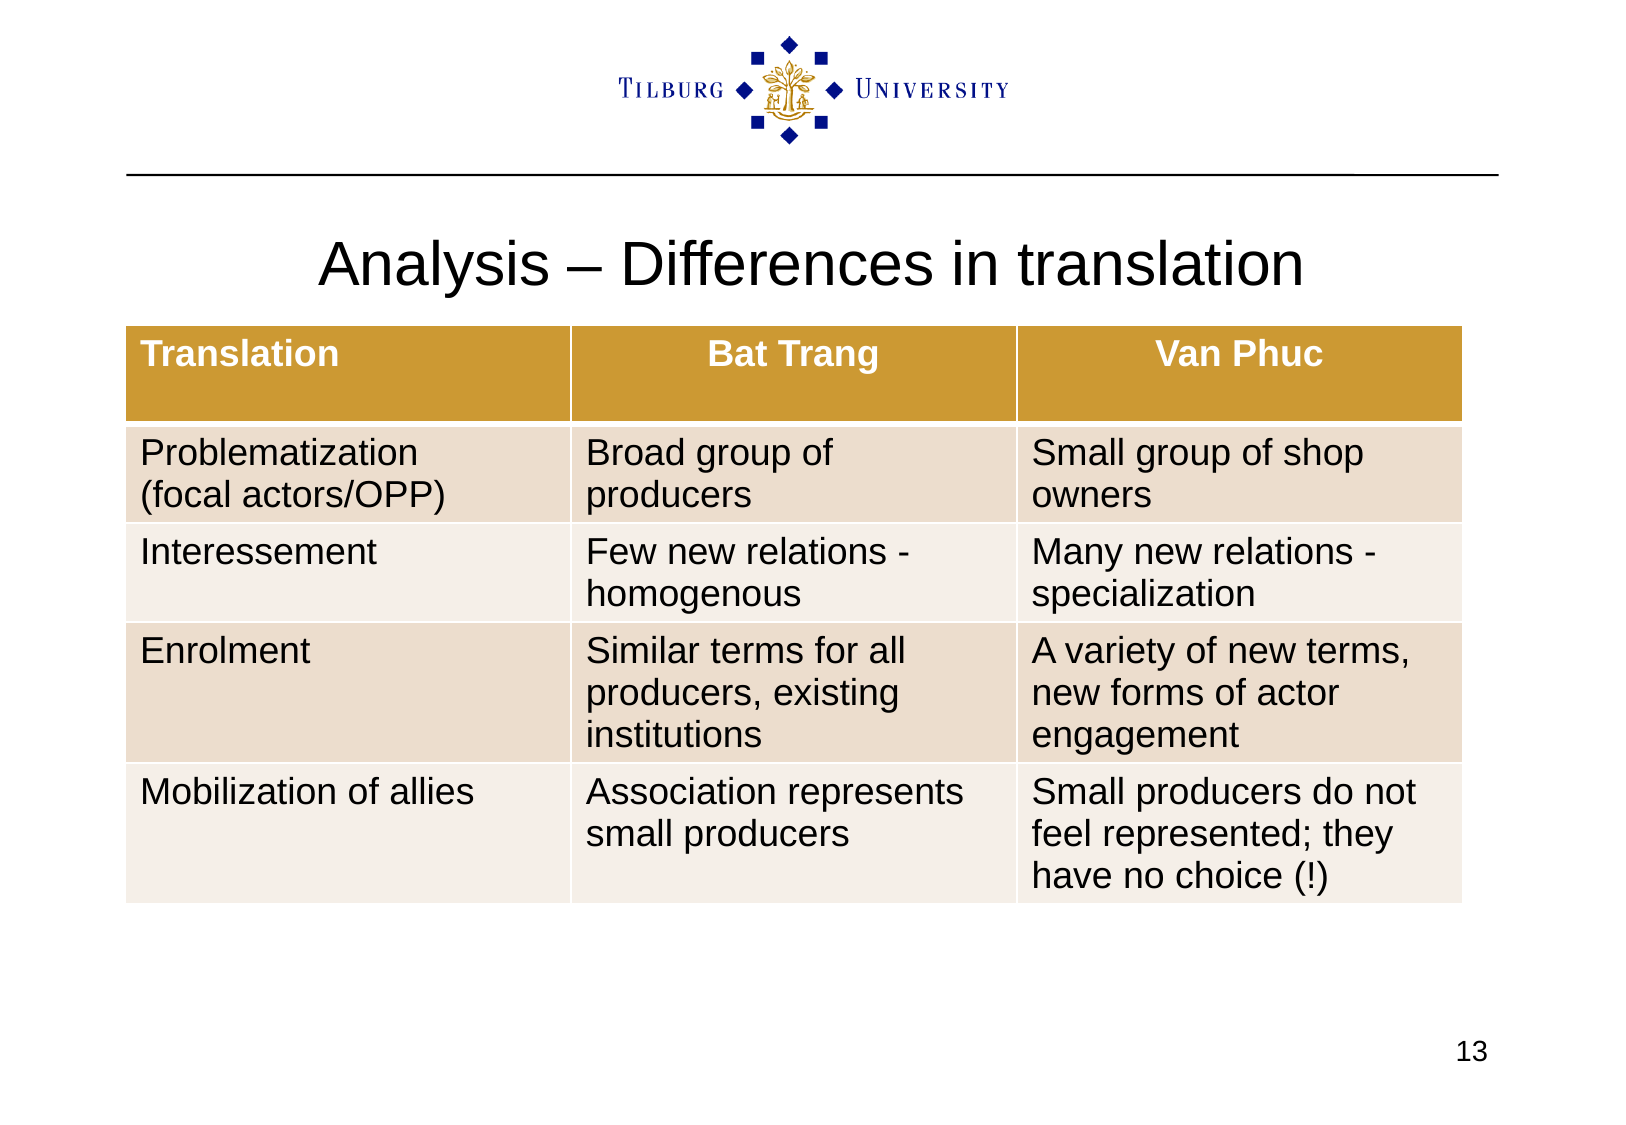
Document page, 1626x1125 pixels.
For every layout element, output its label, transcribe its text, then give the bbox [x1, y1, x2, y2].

table_cell Enrolment [126, 623, 570, 762]
table_cell Small producers do not feel represented; they have no choice (!) [1018, 764, 1462, 903]
picture [618, 36, 1008, 146]
table_header Translation [126, 326, 570, 421]
table_cell Mobilization of allies [126, 764, 570, 903]
table_cell Interessement [126, 524, 570, 621]
table_cell A variety of new terms, new forms of actor engagement [1018, 623, 1462, 762]
table_header Van Phuc [1018, 326, 1462, 421]
table_cell Small group of shop owners [1018, 427, 1462, 522]
table_cell Association represents small producers [572, 764, 1016, 903]
table_cell Many new relations - specialization [1018, 524, 1462, 621]
table_cell Few new relations - homogenous [572, 524, 1016, 621]
table_cell Similar terms for all producers, existing institutions [572, 623, 1016, 762]
list [121, 337, 1526, 1001]
table_cell Problematization (focal actors/OPP) [126, 427, 570, 522]
slide_number 13 [1164, 1024, 1504, 1101]
table_cell Broad group of producers [572, 427, 1016, 522]
table_header Bat Trang [572, 326, 1016, 421]
title Analysis – Differences in translation [121, 208, 1504, 313]
